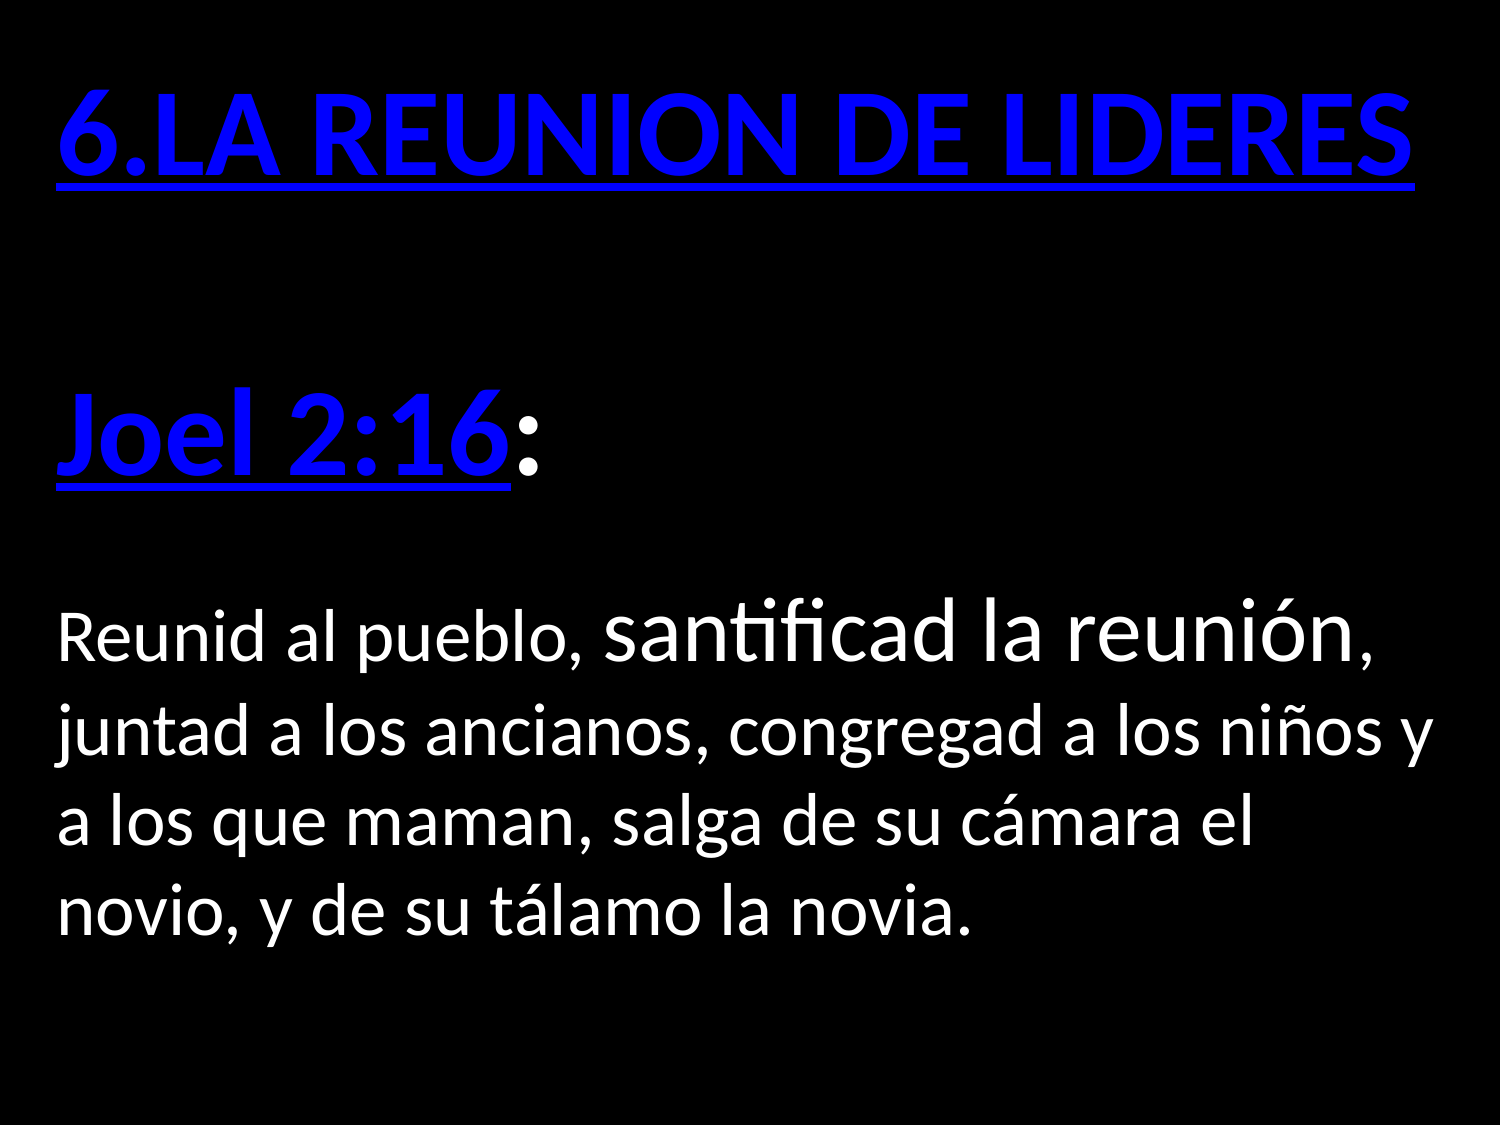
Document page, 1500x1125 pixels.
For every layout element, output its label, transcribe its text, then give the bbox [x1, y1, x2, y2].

text_box 6.LA REUNION DE LIDERES Joel 2:16: Reunid al pueblo, santificad la reunión, juntad a los ancianos, congregad a los niños y a los que maman, salga de su cámara el novio, y de su tálamo la novia. [41, 42, 1471, 1125]
